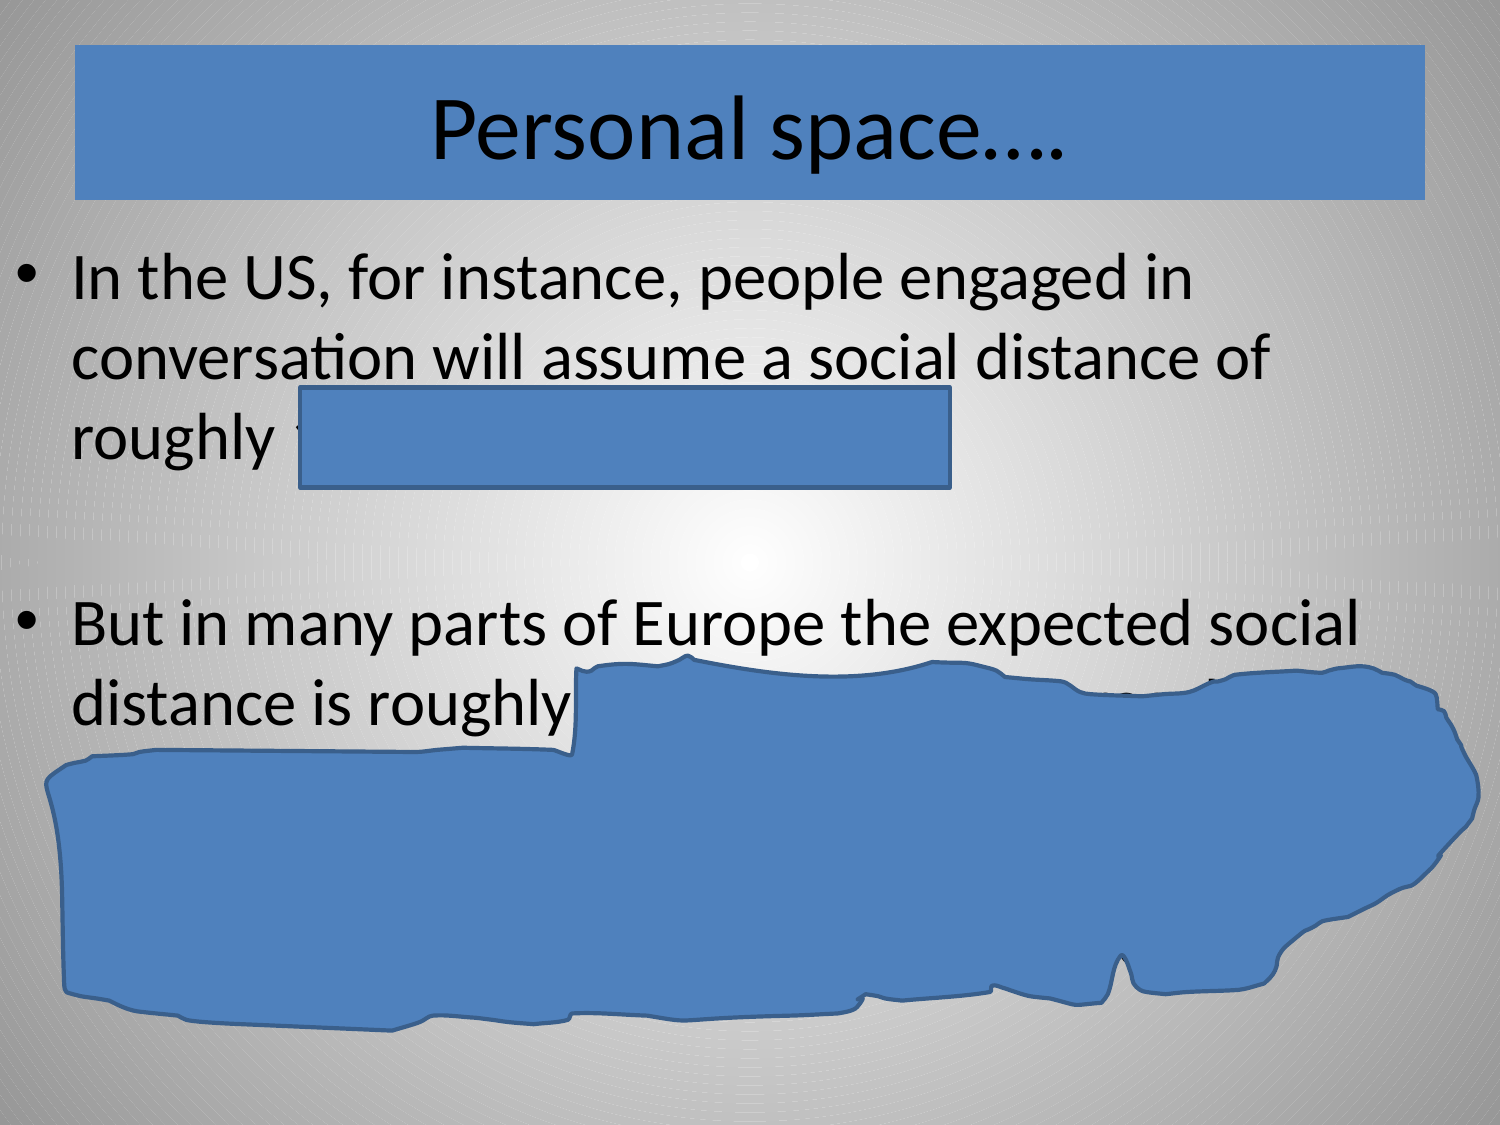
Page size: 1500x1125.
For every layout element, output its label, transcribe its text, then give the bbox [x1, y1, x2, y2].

text_box [44, 653, 1481, 1033]
list In the US, for instance, people engaged in conversation will assume a social distance of roughly 10—15 cm/ 4—7 inches But in many parts of Europe the expected social distance is roughly half that, with the result that Americans travelling overseas often experience the urgent need to back away from a conversation partner who seems to be getting too close. [0, 224, 1500, 1125]
title Personal space…. [75, 45, 1425, 200]
text_box [298, 385, 952, 490]
